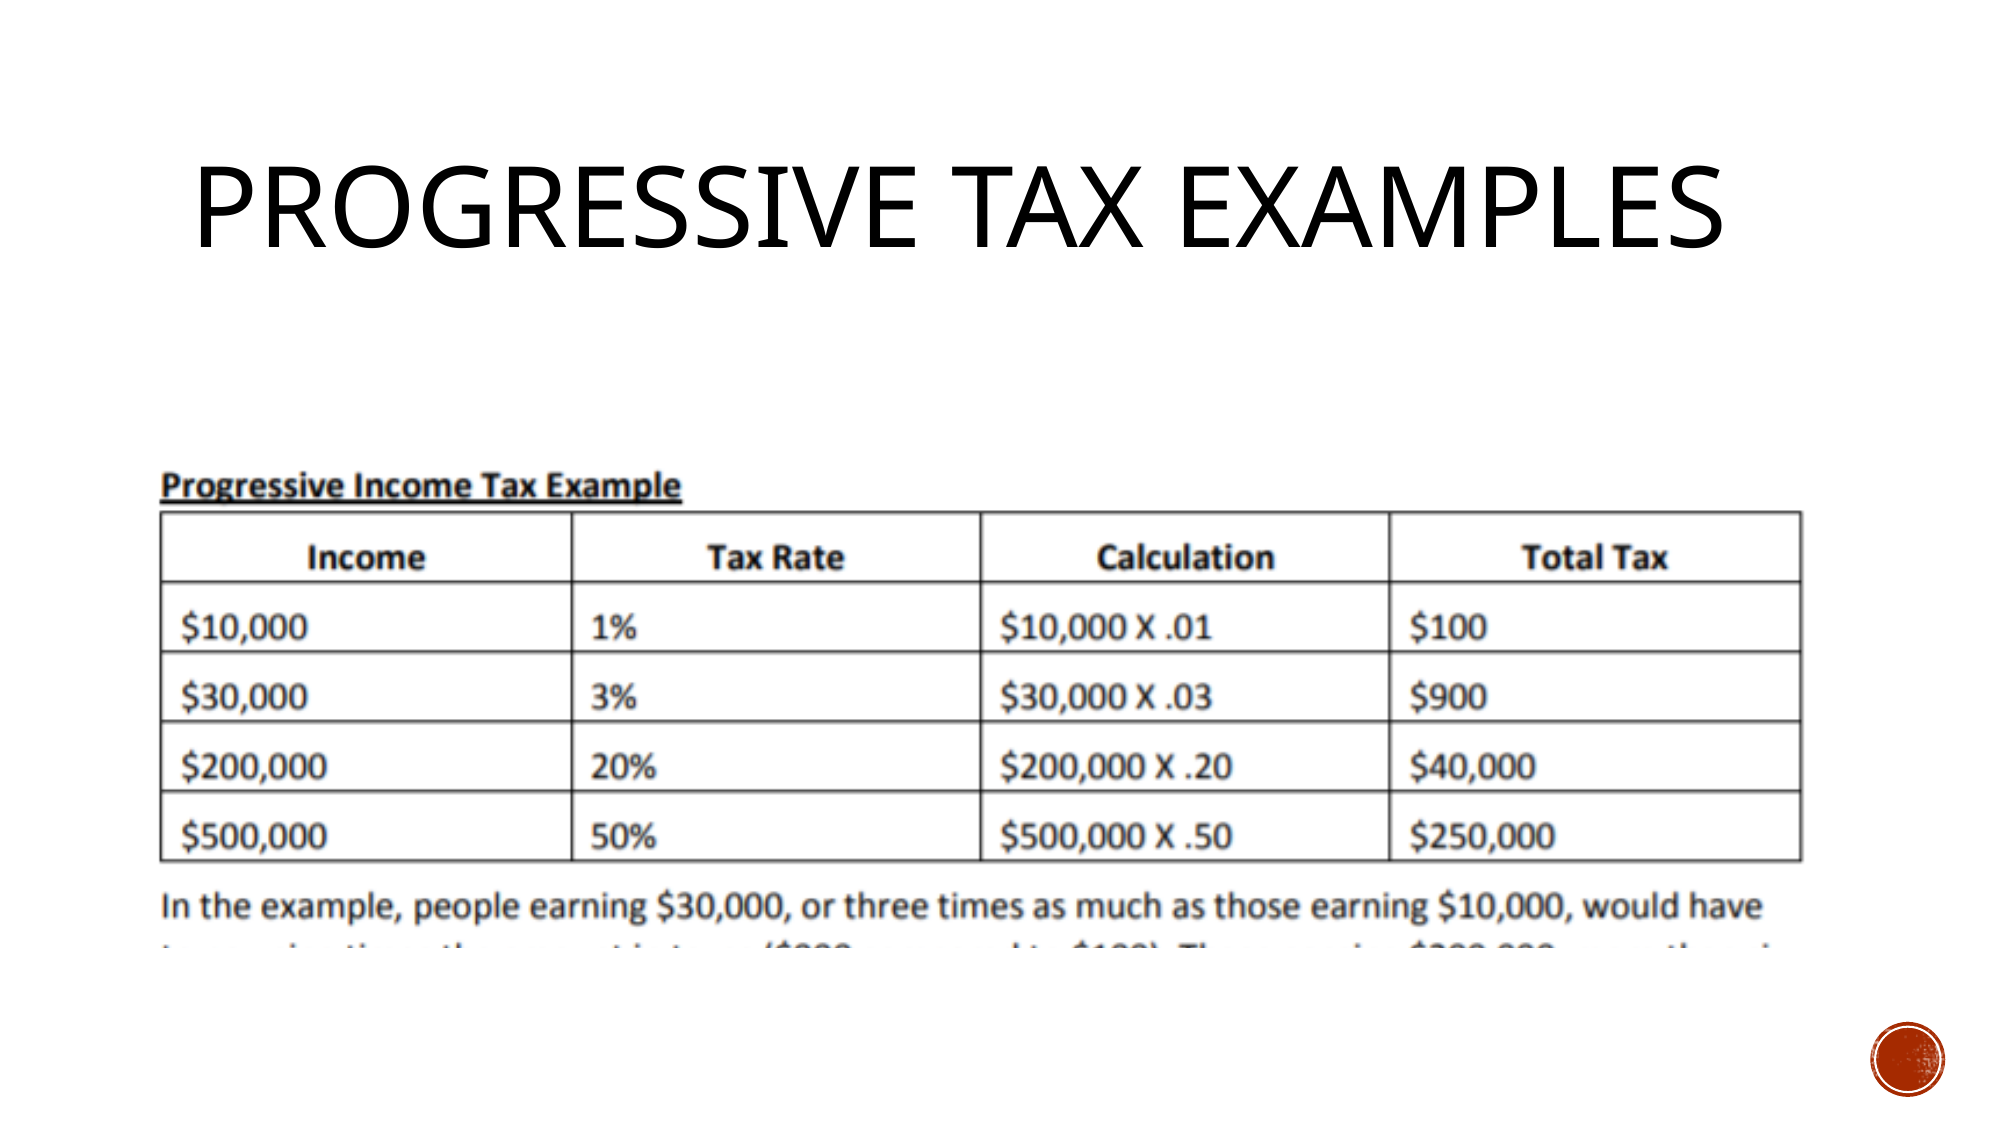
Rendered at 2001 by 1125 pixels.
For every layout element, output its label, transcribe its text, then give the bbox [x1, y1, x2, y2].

title Progressive Tax Examples [175, 79, 1826, 344]
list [117, 447, 1882, 946]
